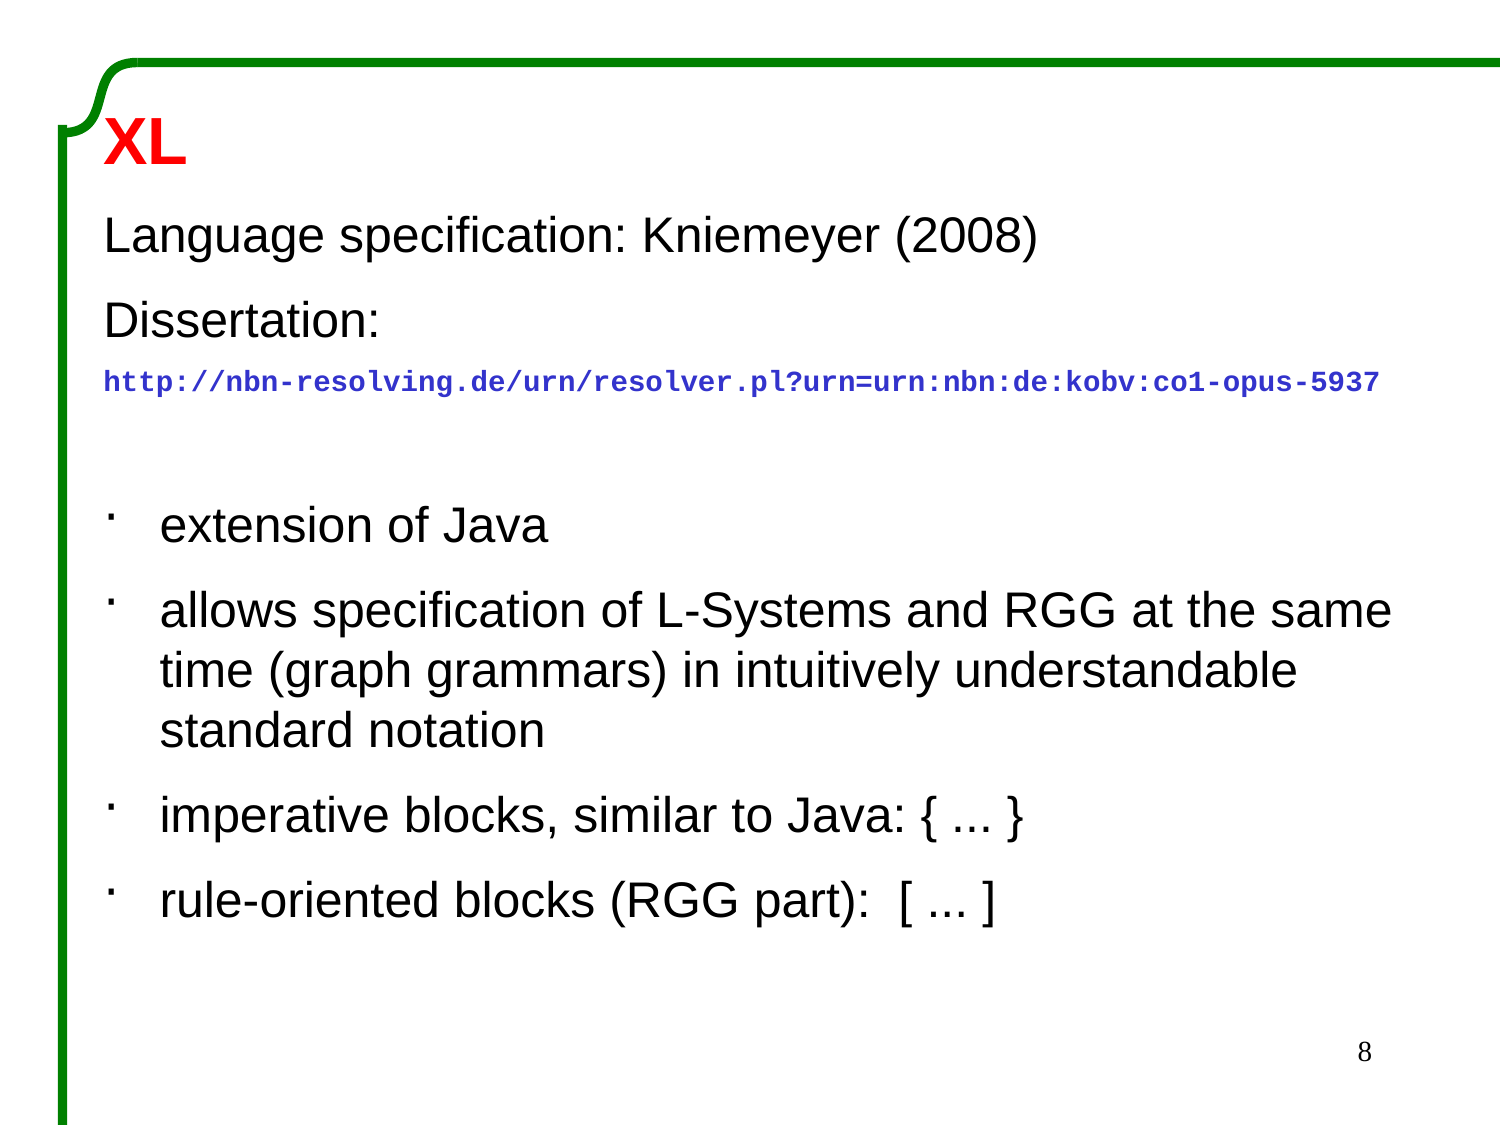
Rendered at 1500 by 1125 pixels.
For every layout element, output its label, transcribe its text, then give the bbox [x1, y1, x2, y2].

text_box XL Language specification: Kniemeyer (2008) Dissertation: http://nbn-resolving.de/urn/resolver.pl?urn=urn:nbn:de:kobv:co1-opus-5937 extension of Java allows specification of L-Systems and RGG at the same time (graph grammars) in intuitively understandable standard notation imperative blocks, similar to Java: { ... } rule-oriented blocks (RGG part): [ ... ] [88, 90, 1436, 936]
slide_number 8 [1074, 1025, 1388, 1100]
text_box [64, 60, 136, 136]
